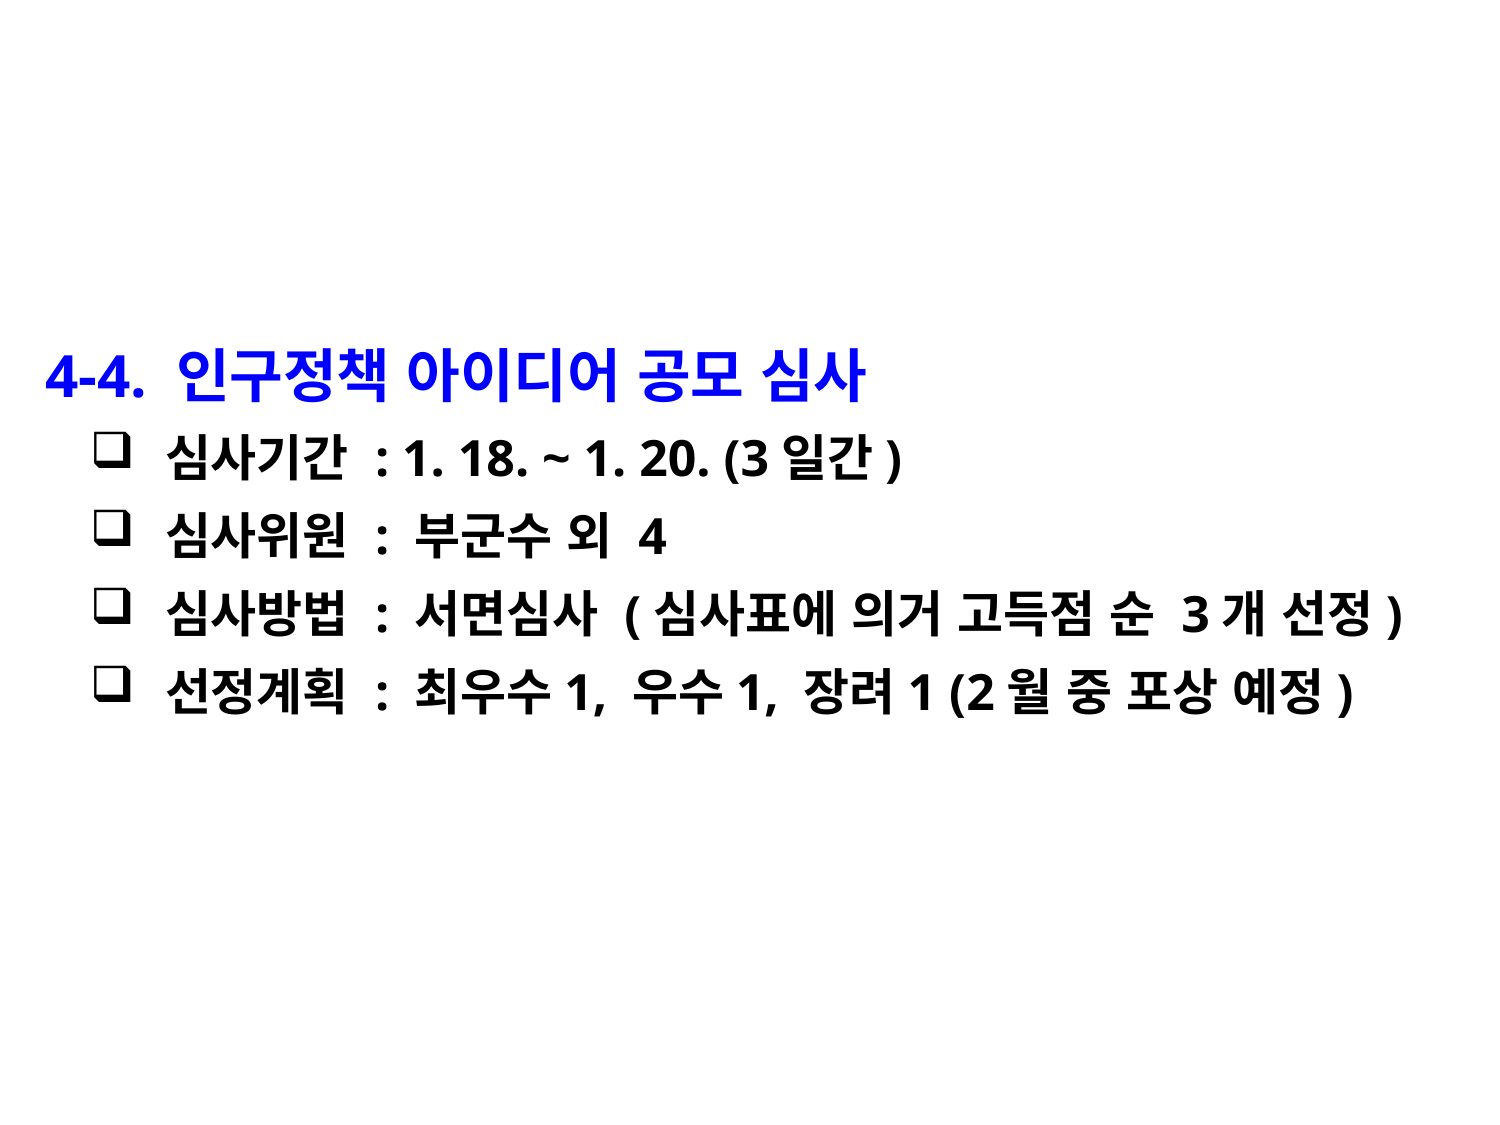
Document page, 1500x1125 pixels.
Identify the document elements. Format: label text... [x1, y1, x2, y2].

text_box 4-4. 인구정책 아이디어 공모 심사 심사기간 : 1. 18. ~ 1. 20. (3일간) 심사위원 : 부군수 외 4 심사방법 : 서면심사 (심사표에 의거 고득점 순 3개 선정) 선정계획 : 최우수1, 우수1, 장려1 (2월 중 포상 예정) [0, 302, 1492, 752]
